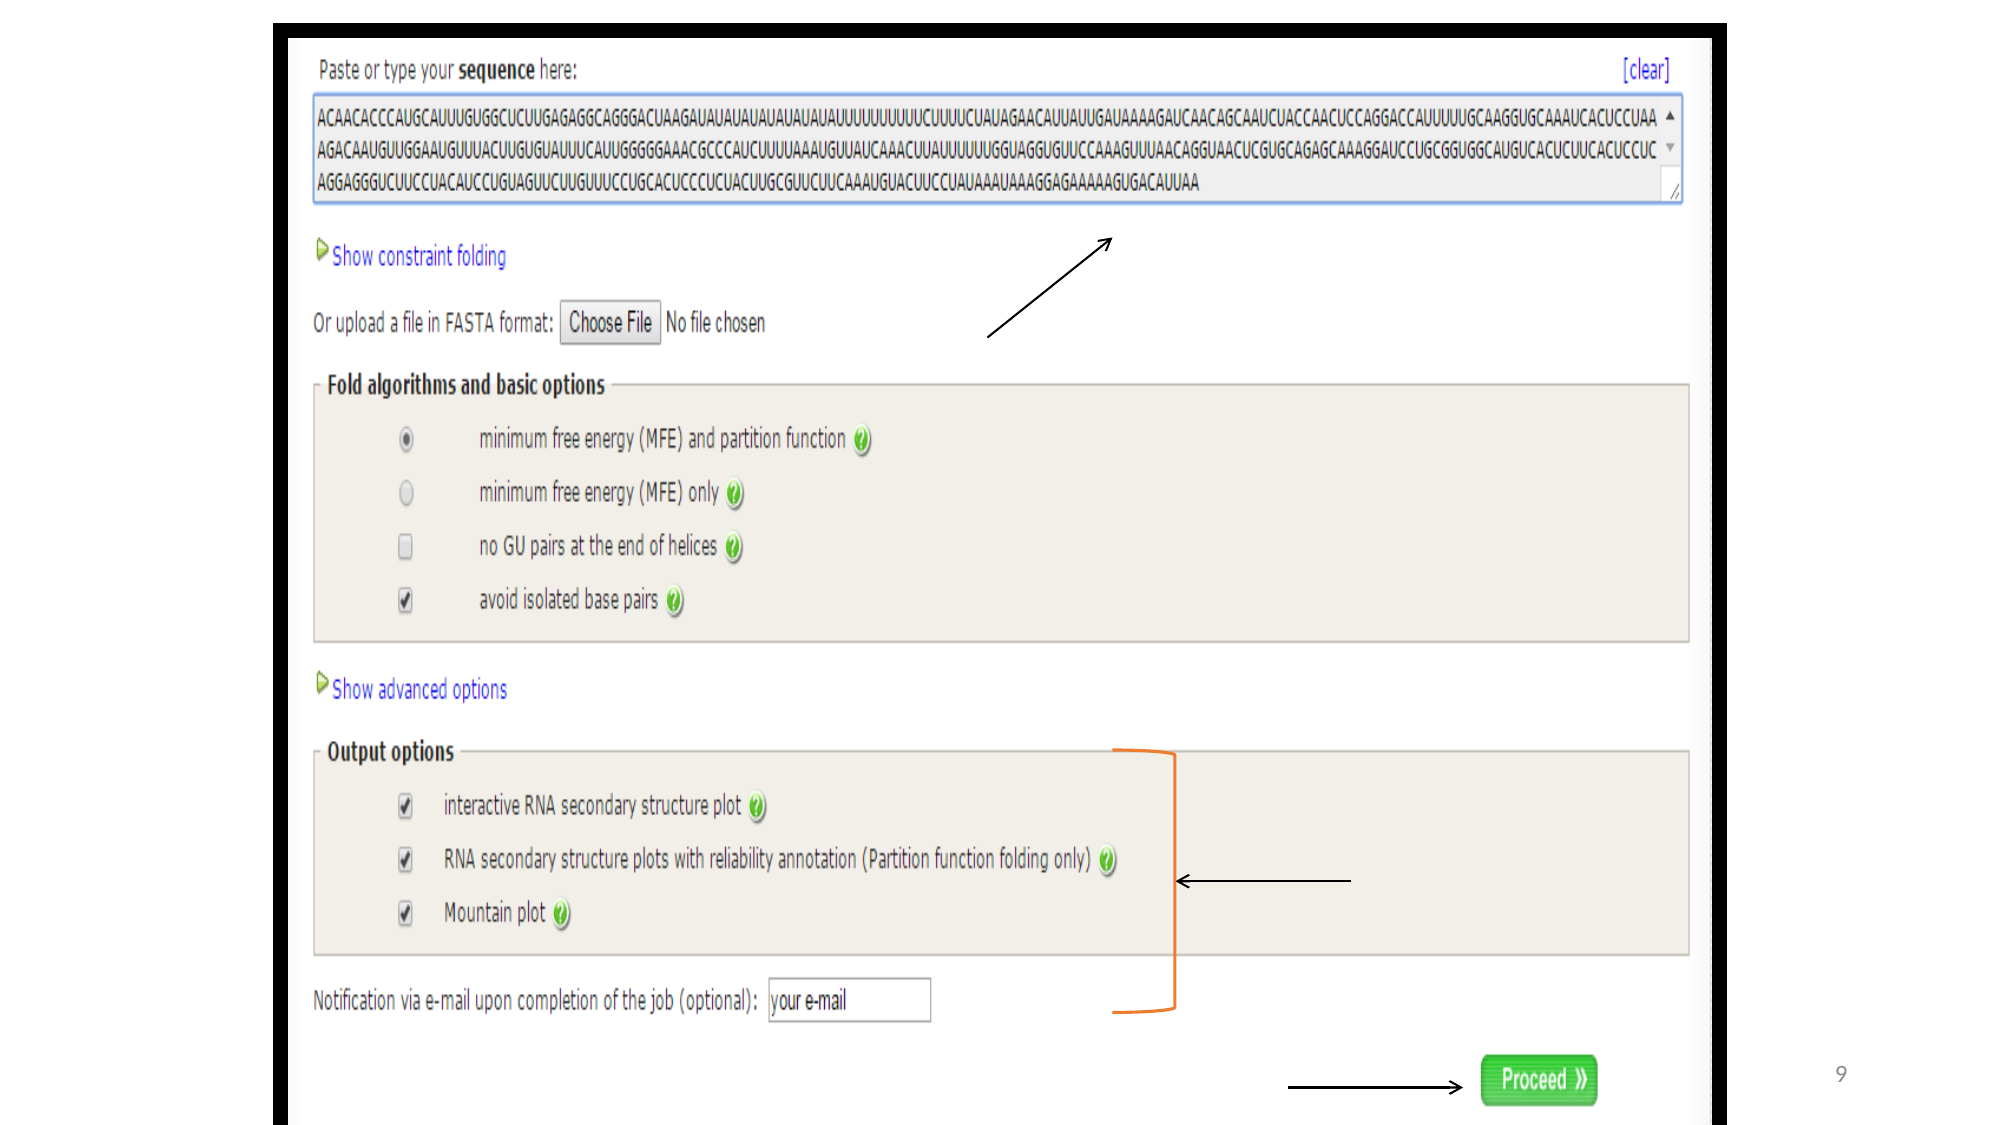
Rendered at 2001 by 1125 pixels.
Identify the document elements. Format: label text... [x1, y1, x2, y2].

picture [287, 37, 1713, 1125]
slide_number 9 [1713, 1042, 1863, 1103]
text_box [987, 237, 1464, 1088]
